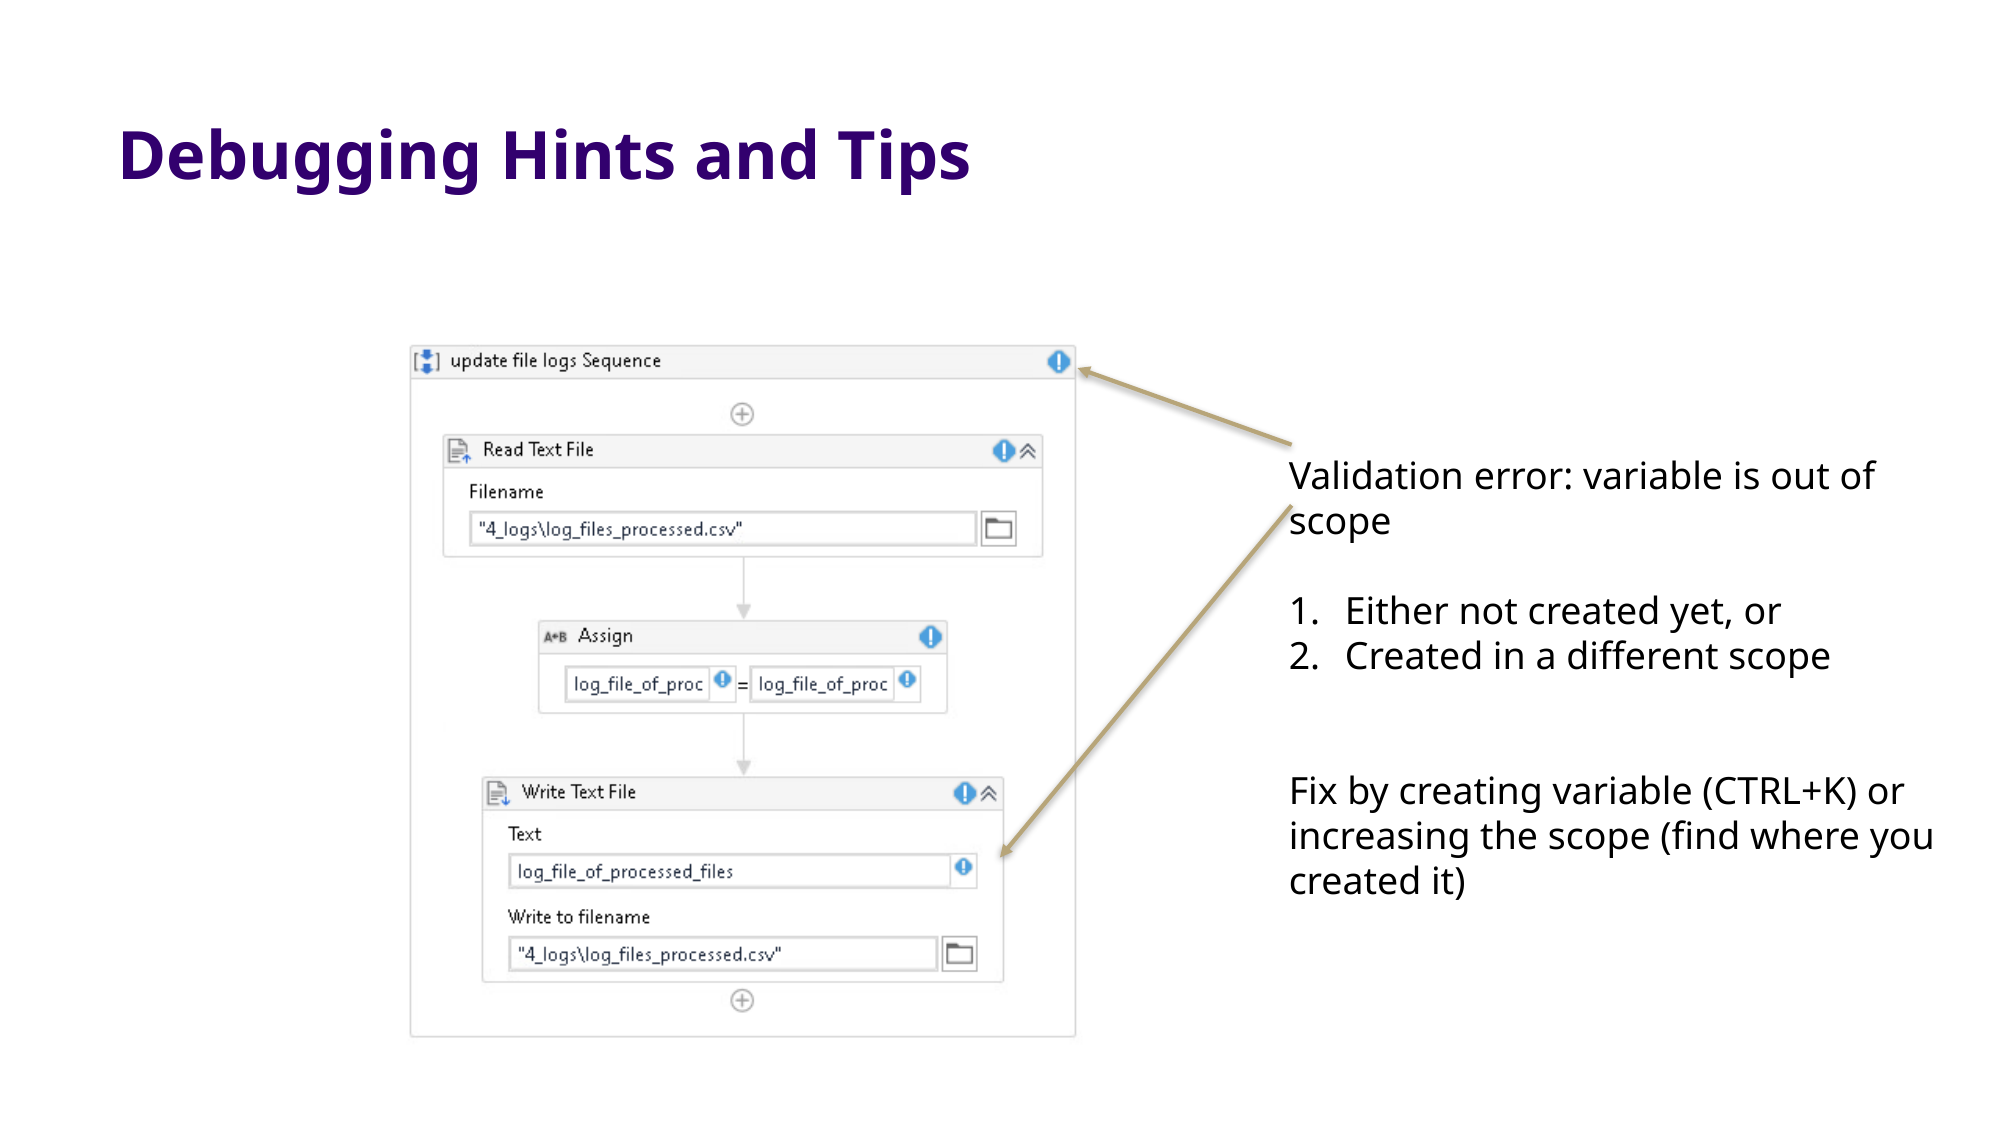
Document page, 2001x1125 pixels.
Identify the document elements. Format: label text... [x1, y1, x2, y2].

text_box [1077, 367, 1292, 445]
text_box Debugging Hints and Tips [102, 105, 1890, 202]
picture [326, 278, 1161, 1106]
text_box Validation error: variable is out of scope Either not created yet, or Created in a different scope Fix by creating variable (CTRL+K) or increasing the scope (find where you created it) [1273, 444, 1965, 910]
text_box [999, 505, 1292, 858]
